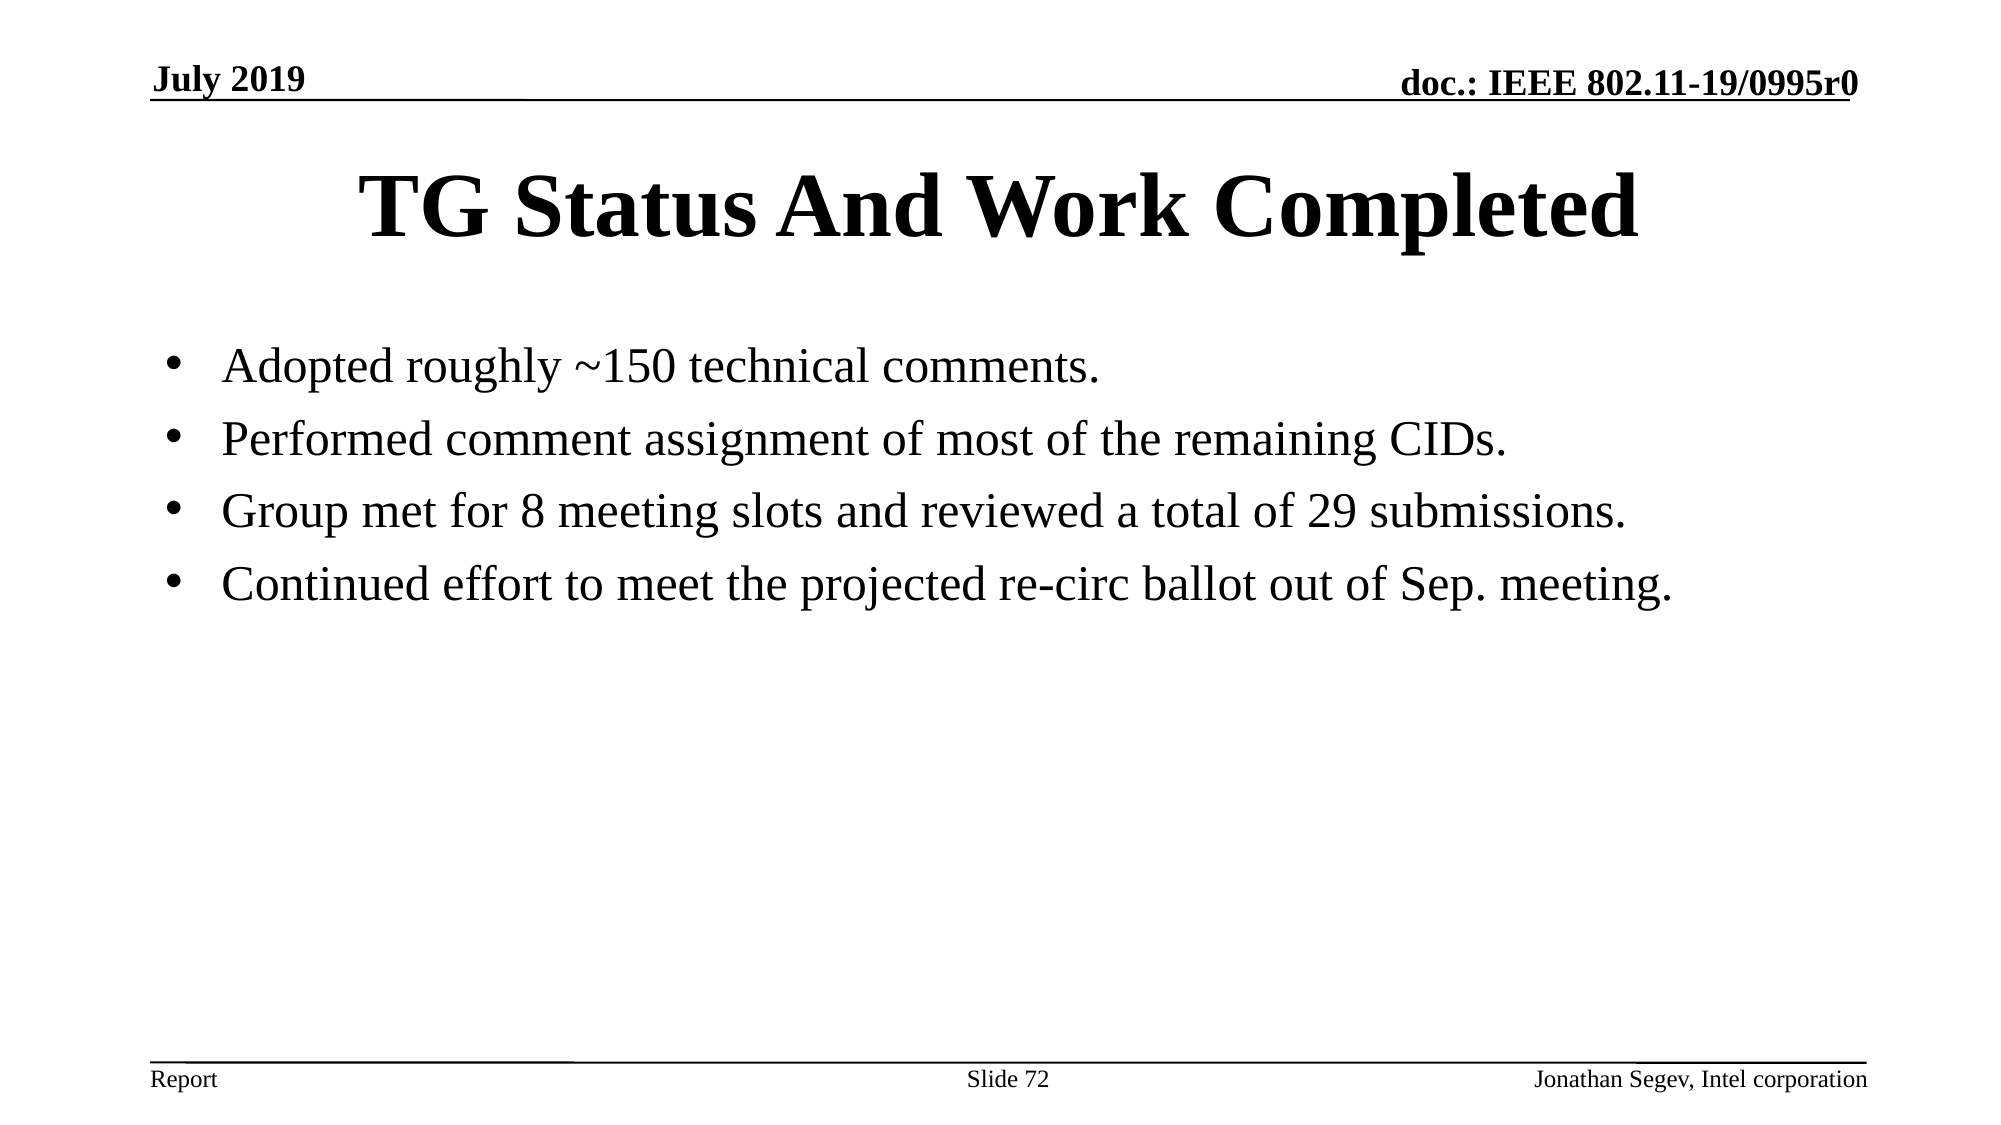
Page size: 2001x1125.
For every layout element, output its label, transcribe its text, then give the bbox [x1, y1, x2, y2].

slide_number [152, 54, 563, 100]
slide_number Slide 72 [950, 1061, 1067, 1123]
list Adopted roughly ~150 technical comments. Performed comment assignment of most of the remaining CIDs. Group met for 8 meeting slots and reviewed a total of 29 submissions. Continued effort to meet the projected re-circ ballot out of Sep. meeting. [149, 324, 1850, 1000]
footer Jonathan Segev, Intel corporation [1171, 1061, 1869, 1093]
title TG Status And Work Completed [149, 112, 1850, 288]
